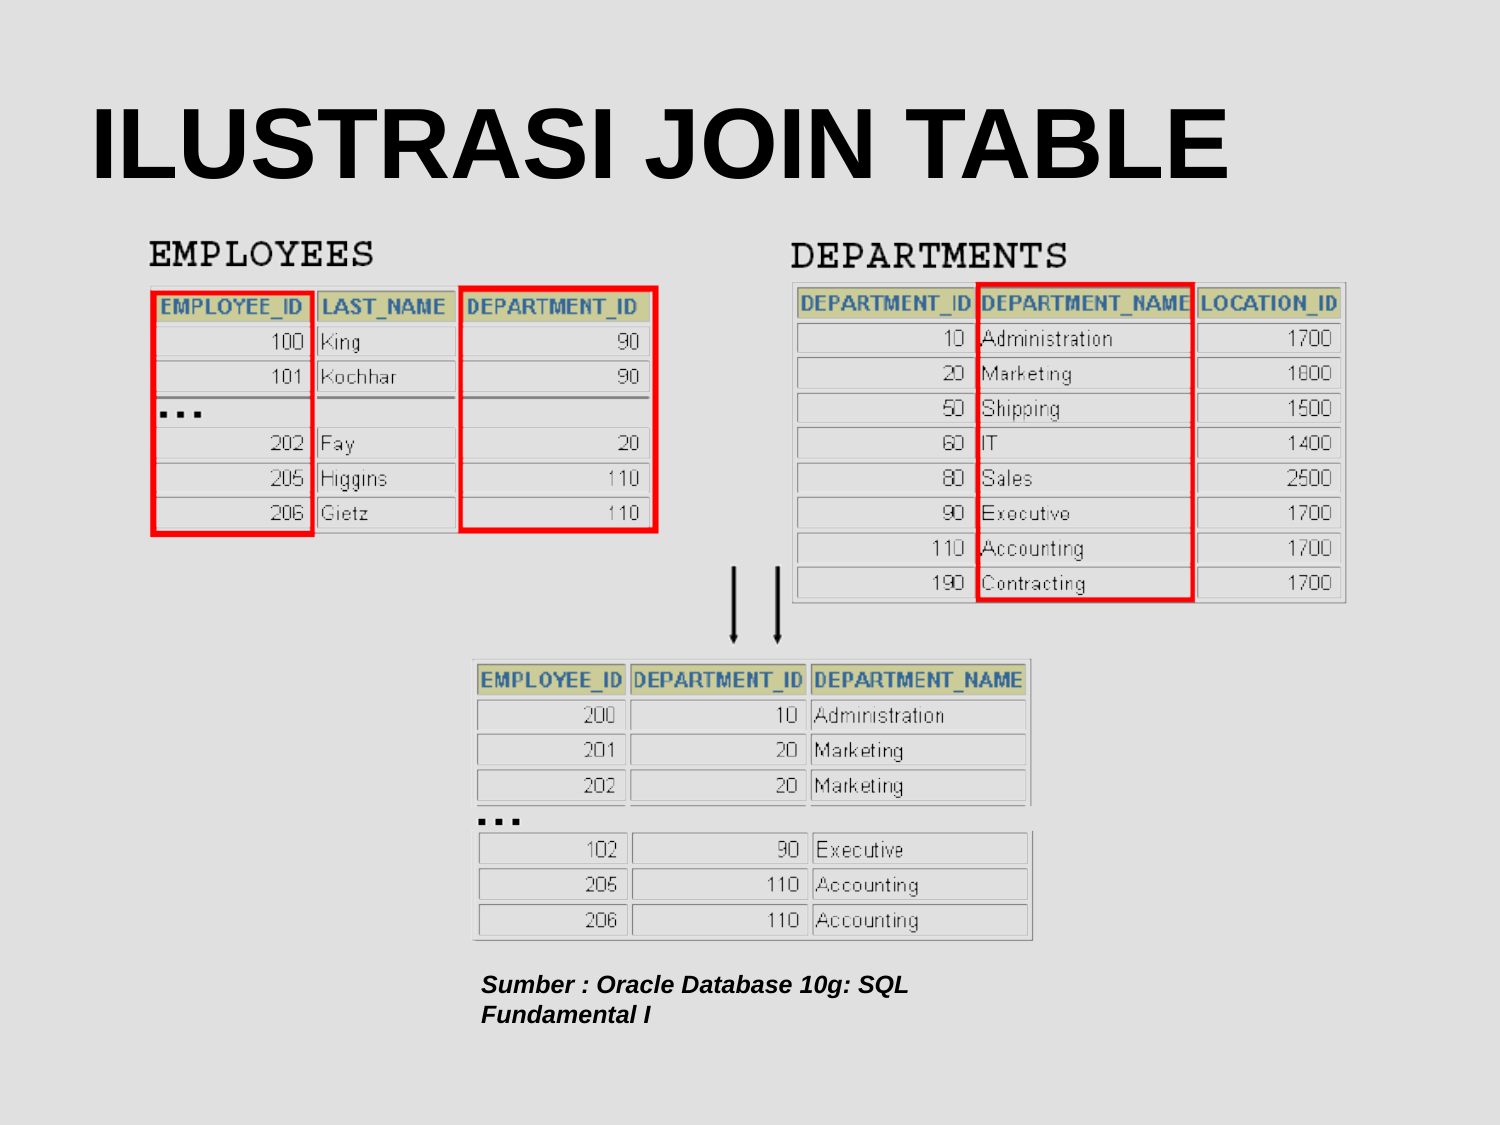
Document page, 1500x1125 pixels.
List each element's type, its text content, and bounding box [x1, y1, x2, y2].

picture [123, 219, 1377, 962]
title ILUSTRASI JOIN TABLE [75, 45, 1425, 233]
text_box Sumber : Oracle Database 10g: SQL Fundamental I [466, 970, 1046, 1037]
